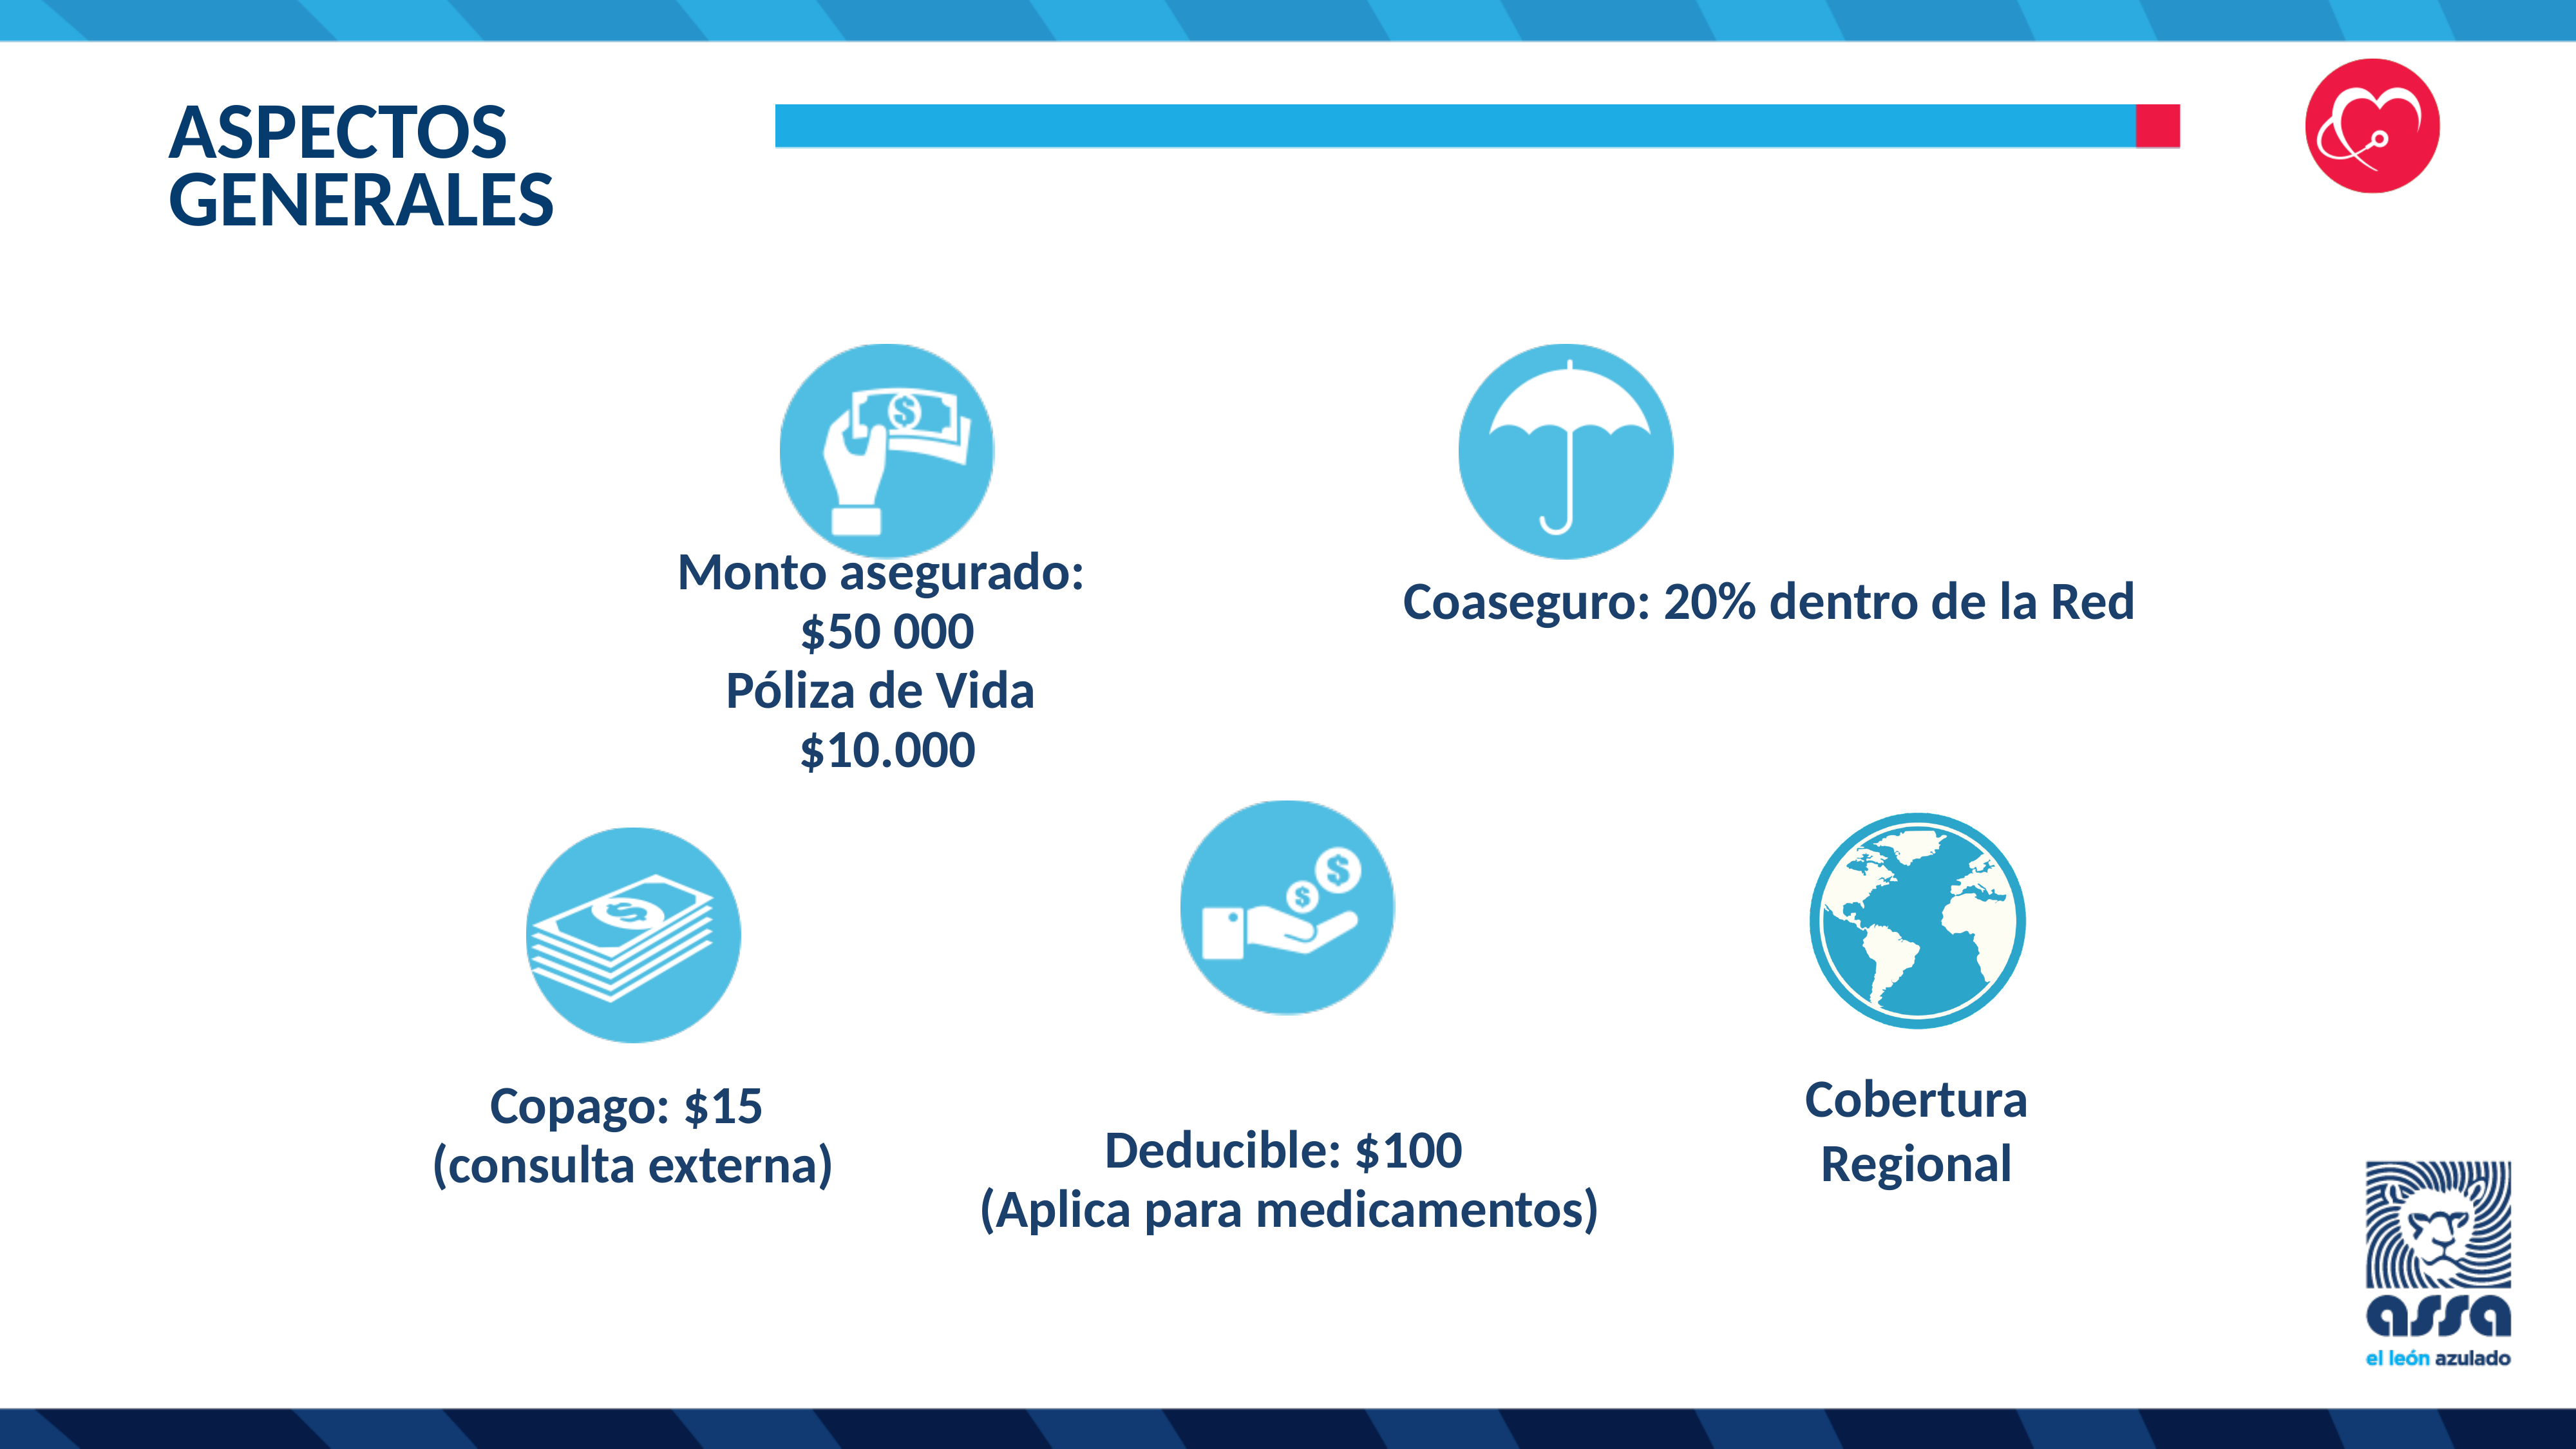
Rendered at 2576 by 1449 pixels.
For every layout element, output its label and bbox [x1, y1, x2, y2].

picture [0, 0, 2576, 1449]
text_box [665, 344, 1110, 788]
text_box [954, 800, 1614, 1247]
text_box [1390, 344, 2150, 699]
text_box [1696, 800, 2138, 1198]
text_box [421, 828, 847, 1203]
